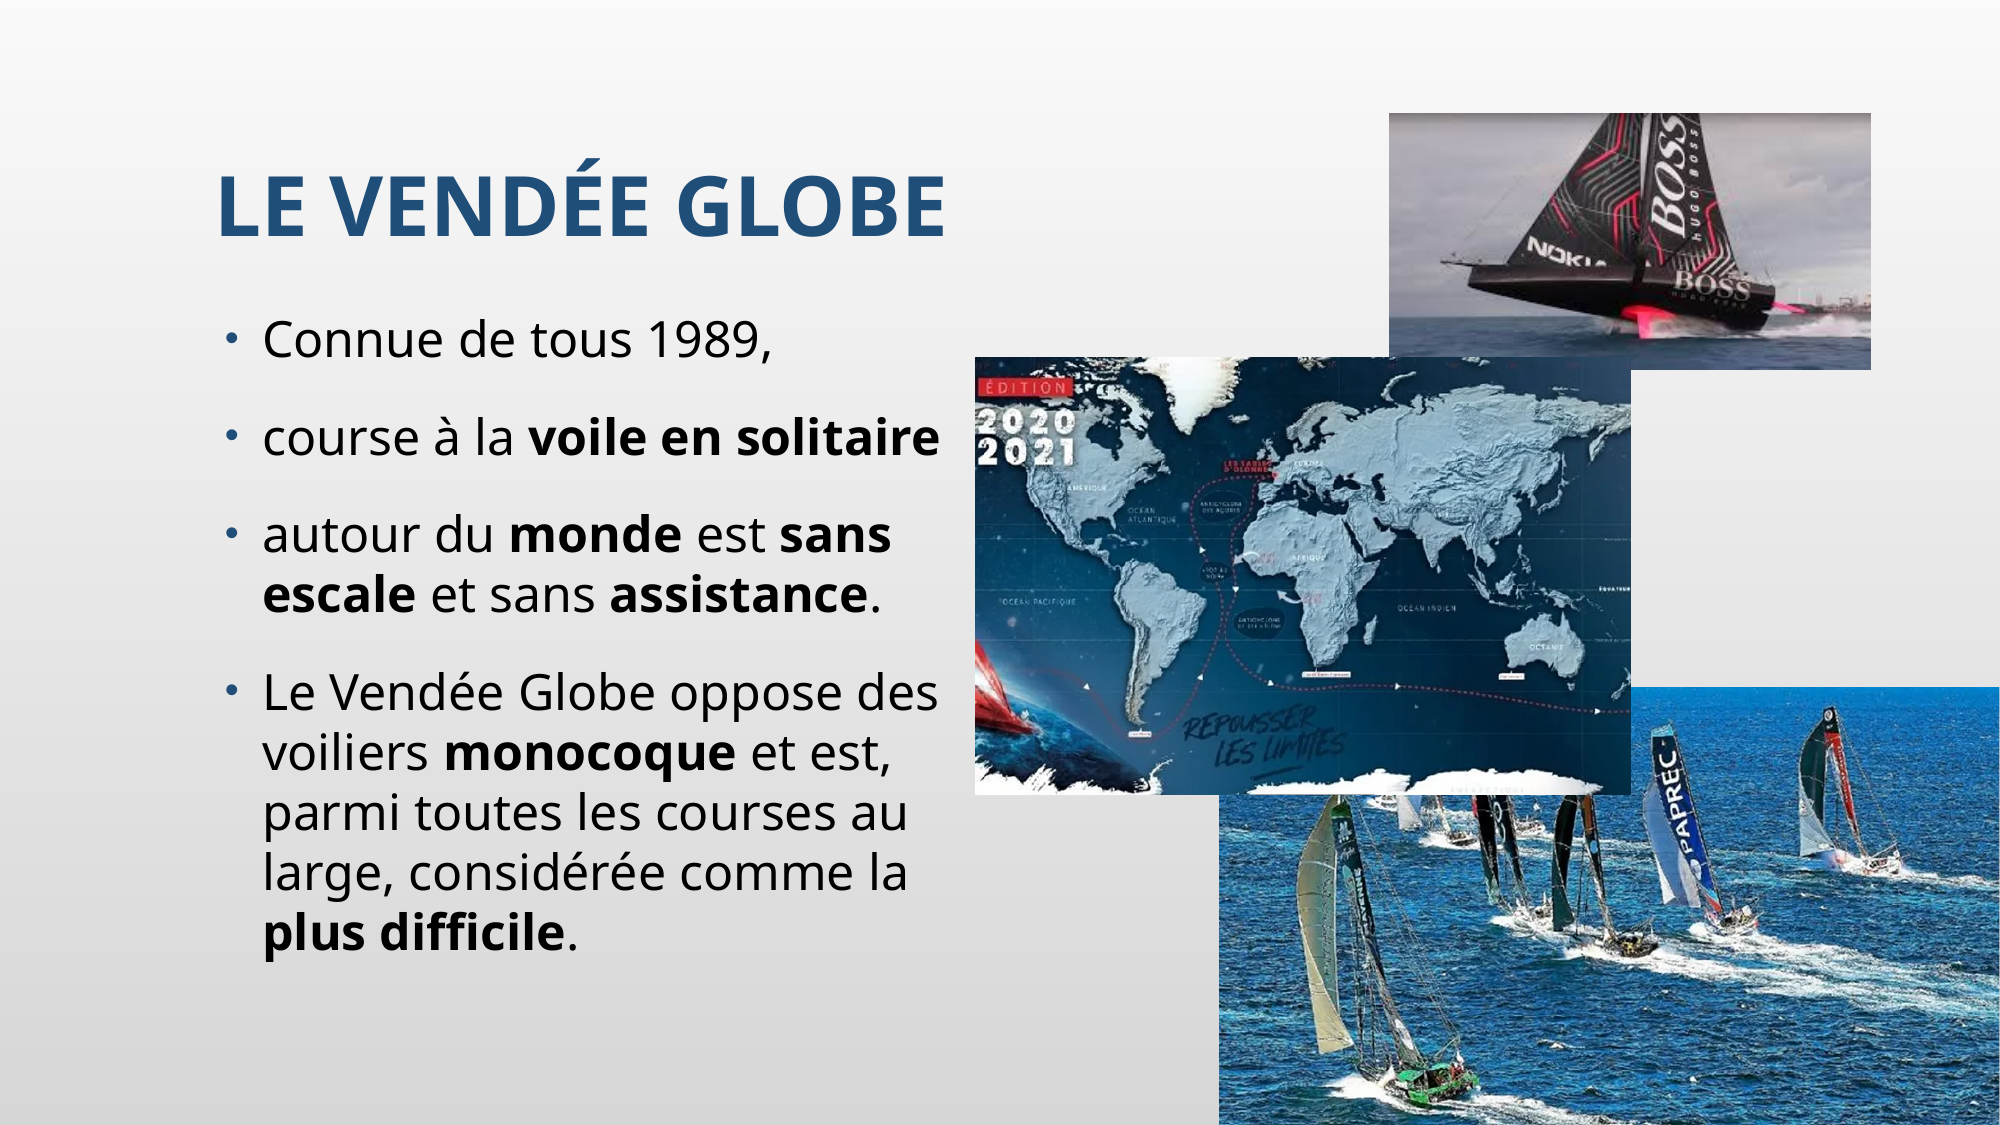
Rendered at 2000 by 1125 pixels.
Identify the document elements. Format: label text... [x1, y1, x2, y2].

picture [975, 113, 2000, 1125]
list Connue de tous 1989, course à la voile en solitaire autour du monde est sans escale et sans assistance. Le Vendée Globe oppose des voiliers monocoque et est, parmi toutes les courses au large, considérée comme la plus difficile. [202, 299, 975, 1013]
title Le Vendée Globe [199, 45, 1800, 263]
